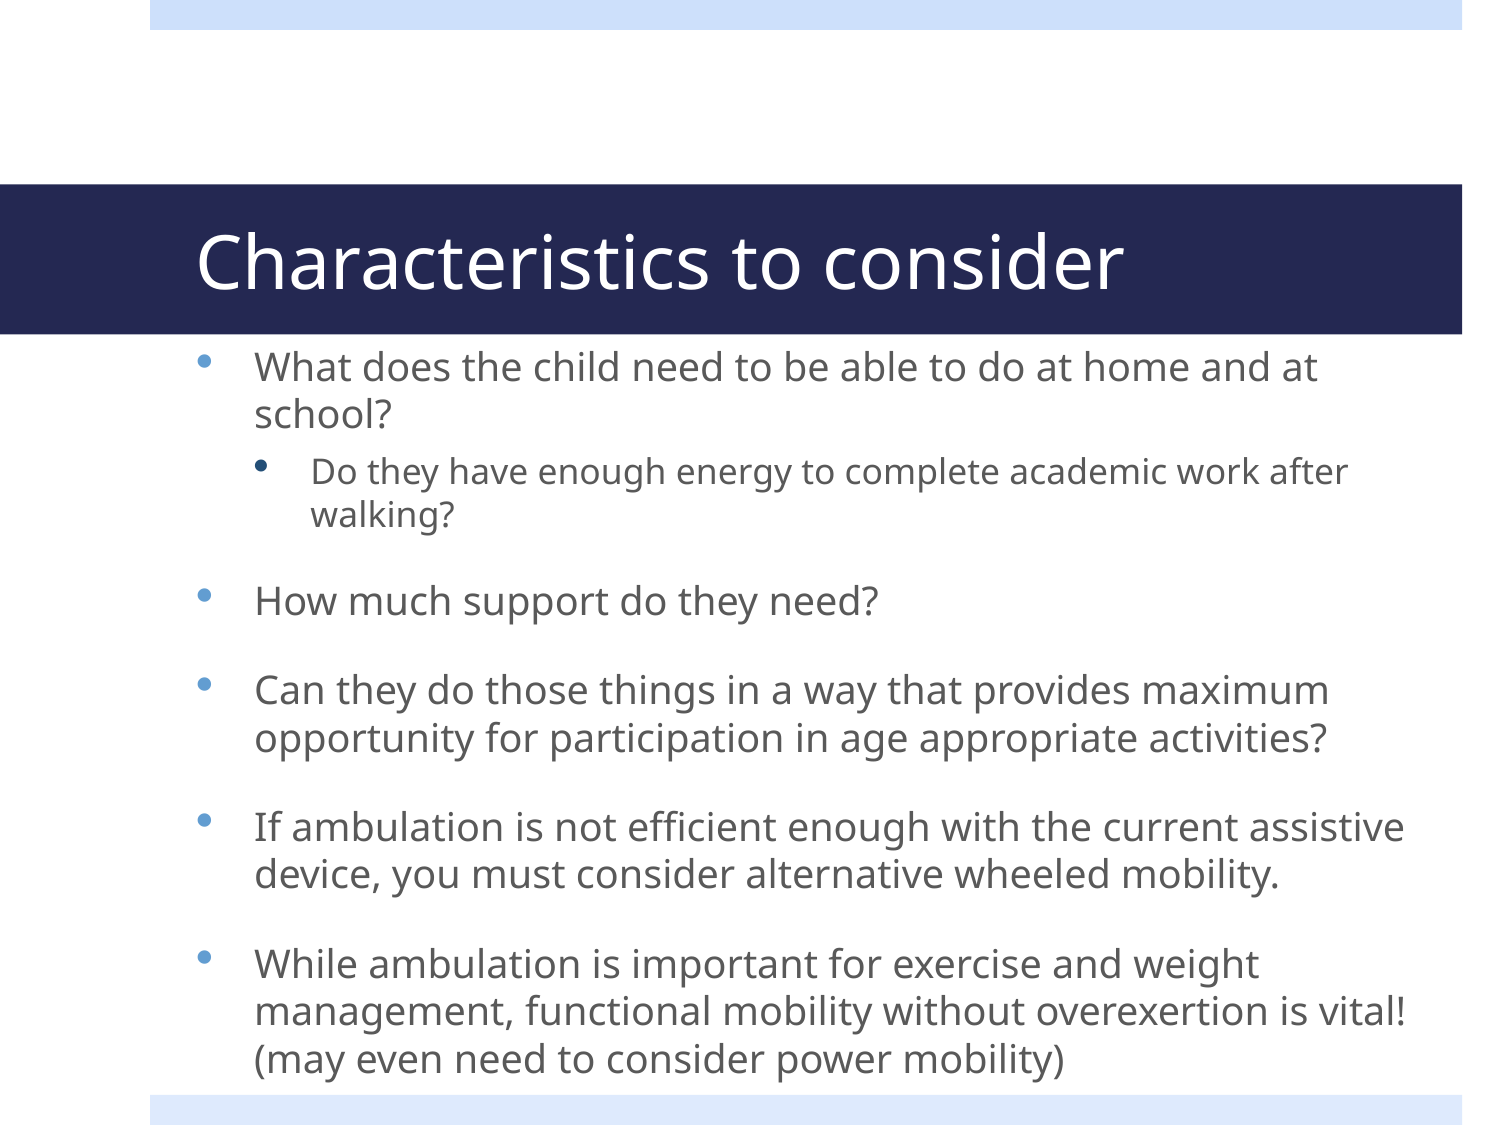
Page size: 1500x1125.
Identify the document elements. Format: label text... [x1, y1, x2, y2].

title Characteristics to consider [0, 184, 1463, 335]
list What does the child need to be able to do at home and at school? Do they have enough energy to complete academic work after walking? How much support do they need? Can they do those things in a way that provides maximum opportunity for participation in age appropriate activities? If ambulation is not efficient enough with the current assistive device, you must consider alternative wheeled mobility. While ambulation is important for exercise and weight management, functional mobility without overexertion is vital! (may even need to consider power mobility) [182, 334, 1432, 947]
